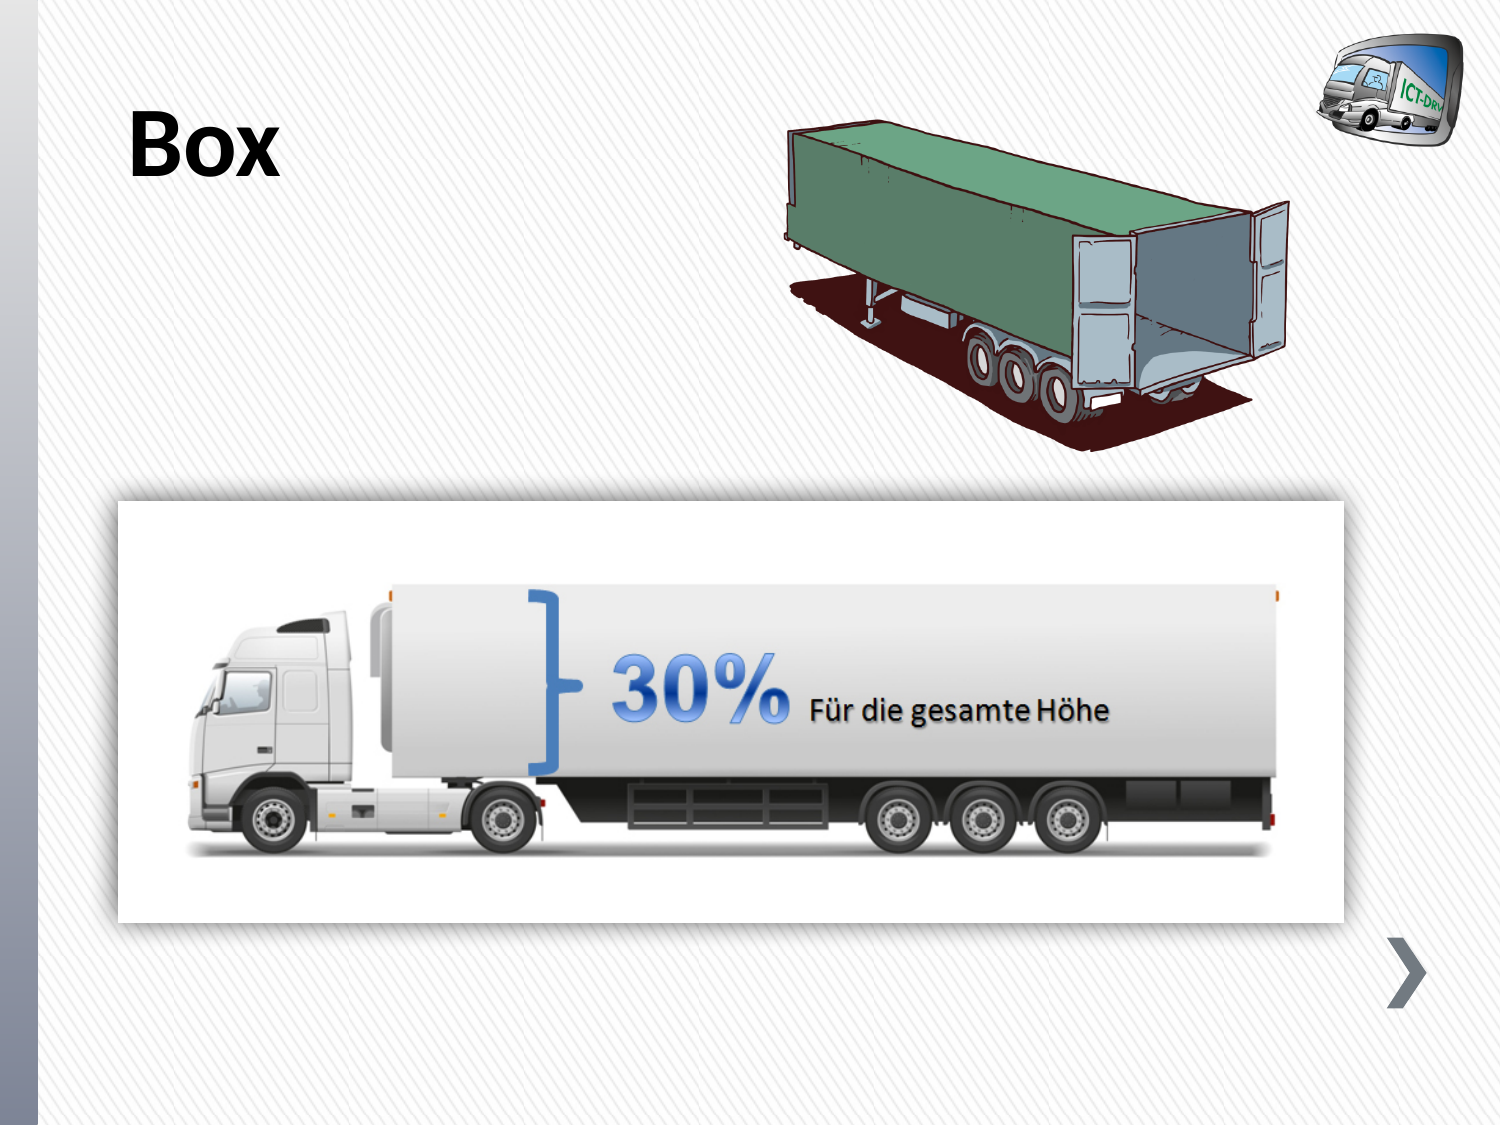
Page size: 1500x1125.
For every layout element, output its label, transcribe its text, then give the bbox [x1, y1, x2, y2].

title Box [112, 50, 1300, 238]
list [117, 501, 1344, 923]
picture [1313, 30, 1466, 149]
picture [753, 113, 1308, 457]
